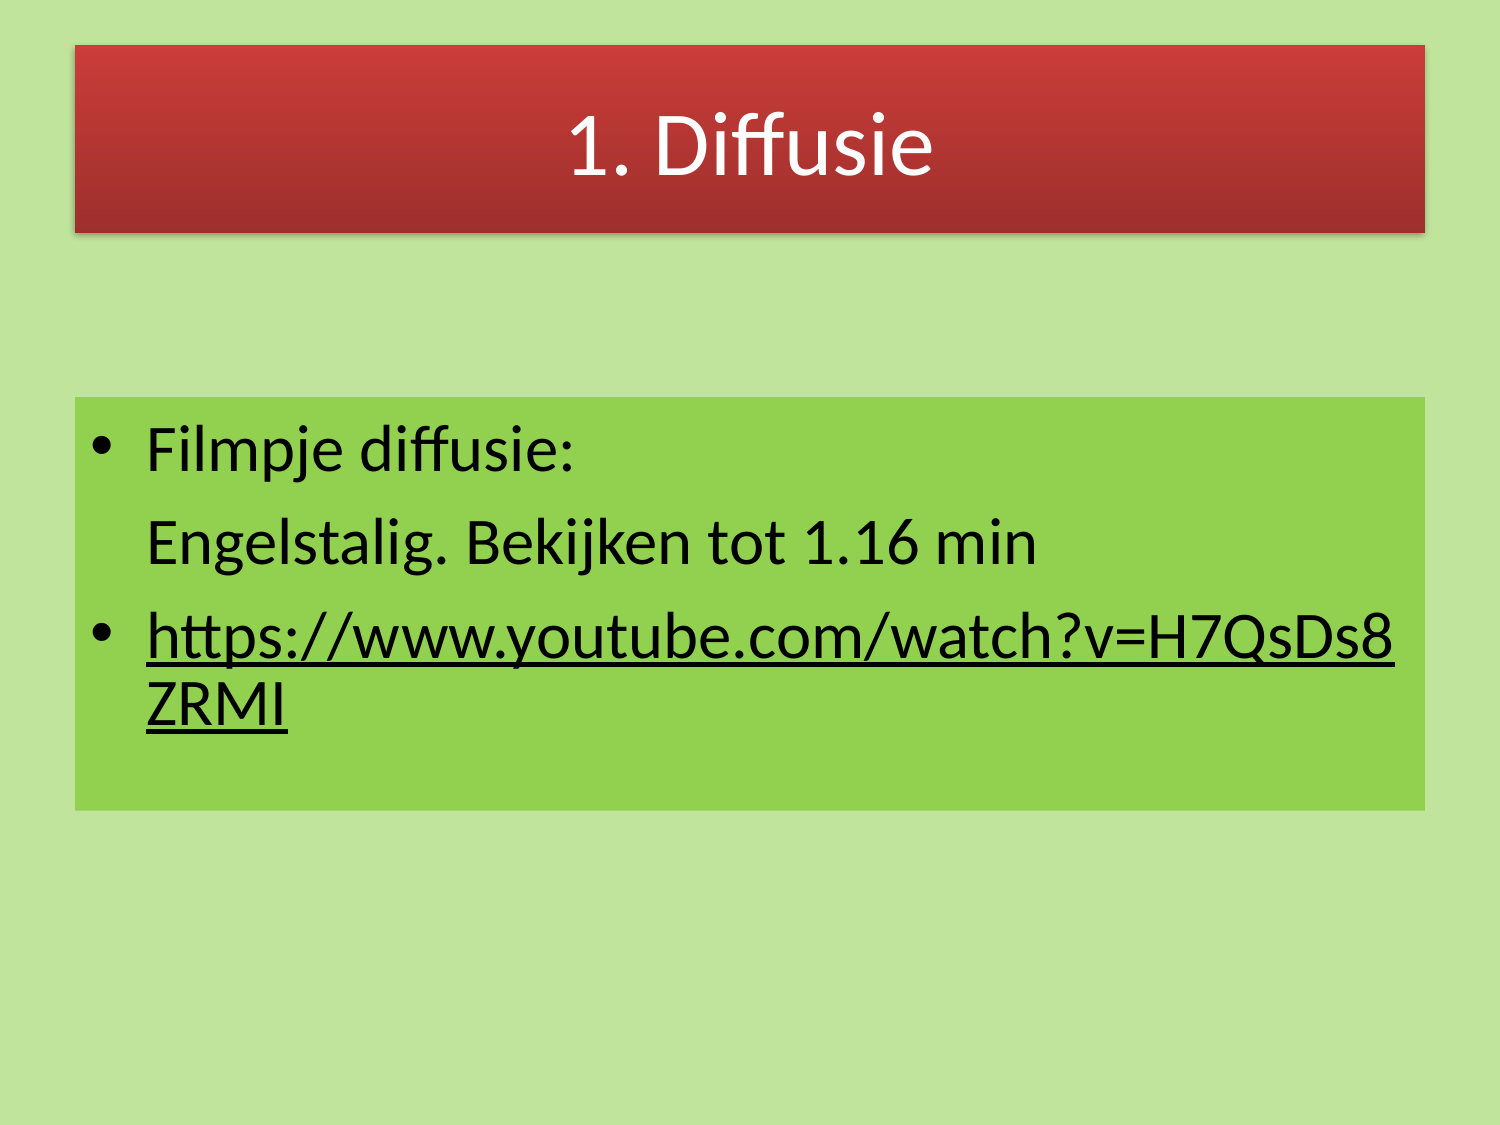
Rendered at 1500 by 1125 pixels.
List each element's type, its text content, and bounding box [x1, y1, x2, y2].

list Filmpje diffusie: Engelstalig. Bekijken tot 1.16 min https://www.youtube.com/watch?v=H7QsDs8ZRMI [75, 397, 1425, 811]
title 1. Diffusie [75, 45, 1425, 233]
